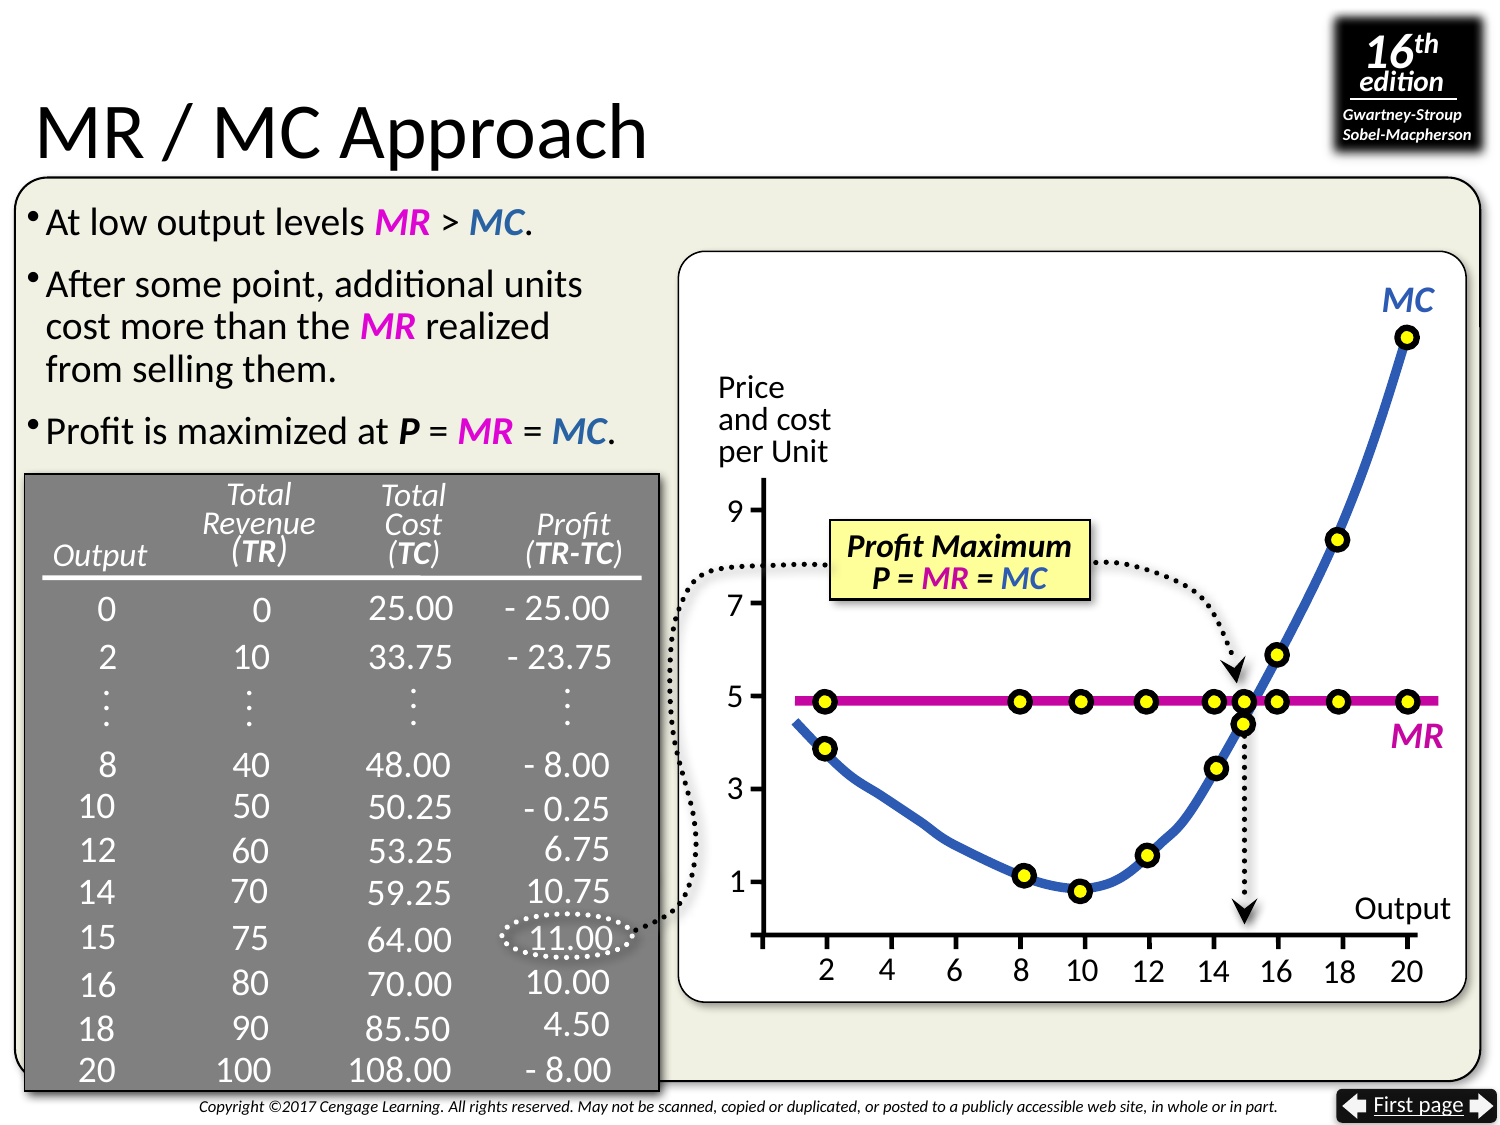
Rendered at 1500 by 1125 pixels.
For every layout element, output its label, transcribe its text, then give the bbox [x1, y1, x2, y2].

text_box [1010, 692, 1030, 712]
text_box [1137, 845, 1158, 866]
text_box [710, 250, 1467, 995]
text_box MR [1375, 703, 1460, 764]
text_box [1071, 692, 1092, 712]
text_box [829, 693, 835, 711]
text_box 25.00 [353, 575, 489, 624]
text_box [677, 511, 763, 562]
text_box 12 [46, 817, 132, 878]
text_box - 8.00 [501, 1037, 665, 1097]
text_box [24, 474, 659, 1092]
text_box [1267, 692, 1287, 712]
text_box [829, 936, 1408, 950]
text_box 33.75 [353, 624, 490, 685]
text_box 9 [671, 481, 759, 537]
text_box [829, 740, 835, 758]
text_box [1114, 340, 1404, 700]
text_box 108.00 [332, 1037, 500, 1097]
text_box 20 [1375, 941, 1459, 997]
text_box - 25.00 [489, 575, 496, 636]
text_box 4 [879, 958, 914, 995]
text_box 2 [66, 625, 133, 651]
text_box Output [1334, 886, 1467, 934]
text_box 85.50 [350, 996, 503, 1057]
title MR / MC Approach [19, 71, 1481, 170]
text_box 50 [217, 773, 317, 834]
text_box 10 [1074, 958, 1116, 996]
text_box 10.00 [492, 949, 646, 1010]
text_box [834, 609, 1240, 700]
text_box 59.25 [351, 860, 496, 907]
text_box [1267, 645, 1287, 665]
text_box - 23.75 [492, 624, 496, 685]
text_box [1014, 865, 1034, 886]
text_box [1328, 692, 1349, 712]
text_box Output [37, 533, 163, 581]
text_box 18 [45, 996, 130, 1057]
text_box 64.00 [351, 907, 496, 967]
text_box [677, 461, 763, 510]
text_box Total Cost (TC) [365, 476, 462, 575]
text_box [1206, 758, 1227, 779]
text_box 70 [215, 859, 315, 919]
text_box 20 [46, 1037, 131, 1097]
text_box 14 [45, 859, 131, 920]
text_box 8 [66, 748, 133, 793]
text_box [501, 563, 826, 958]
text_box 10 [217, 624, 317, 655]
text_box Price and cost per Unit [703, 365, 864, 477]
text_box 6 [931, 958, 980, 996]
text_box Profit (TR-TC) [509, 505, 638, 562]
text_box [1233, 714, 1254, 734]
text_box 12 [1116, 958, 1181, 997]
text_box 70.00 [352, 951, 492, 996]
text_box [1398, 692, 1418, 712]
text_box 40 [217, 744, 317, 773]
text_box MC [1366, 267, 1449, 327]
text_box 53.25 [353, 818, 496, 860]
text_box 0 [65, 576, 132, 637]
text_box [1327, 530, 1348, 550]
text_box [69, 649, 313, 743]
text_box 90 [216, 995, 316, 1056]
text_box [1204, 692, 1225, 712]
text_box 15 [46, 904, 132, 952]
text_box [1397, 327, 1417, 348]
text_box 48.00 [342, 732, 479, 793]
text_box 8 [998, 958, 1074, 996]
text_box 10 [45, 773, 131, 834]
text_box [1070, 881, 1091, 902]
text_box 2 [803, 958, 879, 995]
text_box 60 [216, 818, 316, 879]
text_box 75 [216, 905, 316, 950]
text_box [803, 519, 1116, 608]
text_box [677, 958, 1457, 1003]
text_box At low output levels MR > MC. After some point, additional units cost more than the MR realized from selling them. Profit is maximized at P = MR = MC. [11, 194, 710, 461]
text_box Total Revenue (TR) [187, 475, 331, 578]
text_box 50.25 [352, 775, 483, 835]
text_box 16 [46, 952, 132, 1013]
text_box 18 [1307, 958, 1392, 998]
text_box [376, 648, 477, 742]
text_box 14 [1181, 958, 1244, 997]
text_box [829, 701, 1245, 889]
text_box [1234, 692, 1255, 712]
text_box 100 [200, 1037, 299, 1097]
text_box 4.50 [503, 991, 666, 1052]
text_box 16 [1244, 958, 1307, 997]
text_box [1120, 563, 1245, 684]
text_box 0 [237, 577, 337, 638]
text_box [1234, 903, 1255, 925]
text_box [1136, 692, 1157, 712]
text_box 80 [216, 950, 316, 995]
